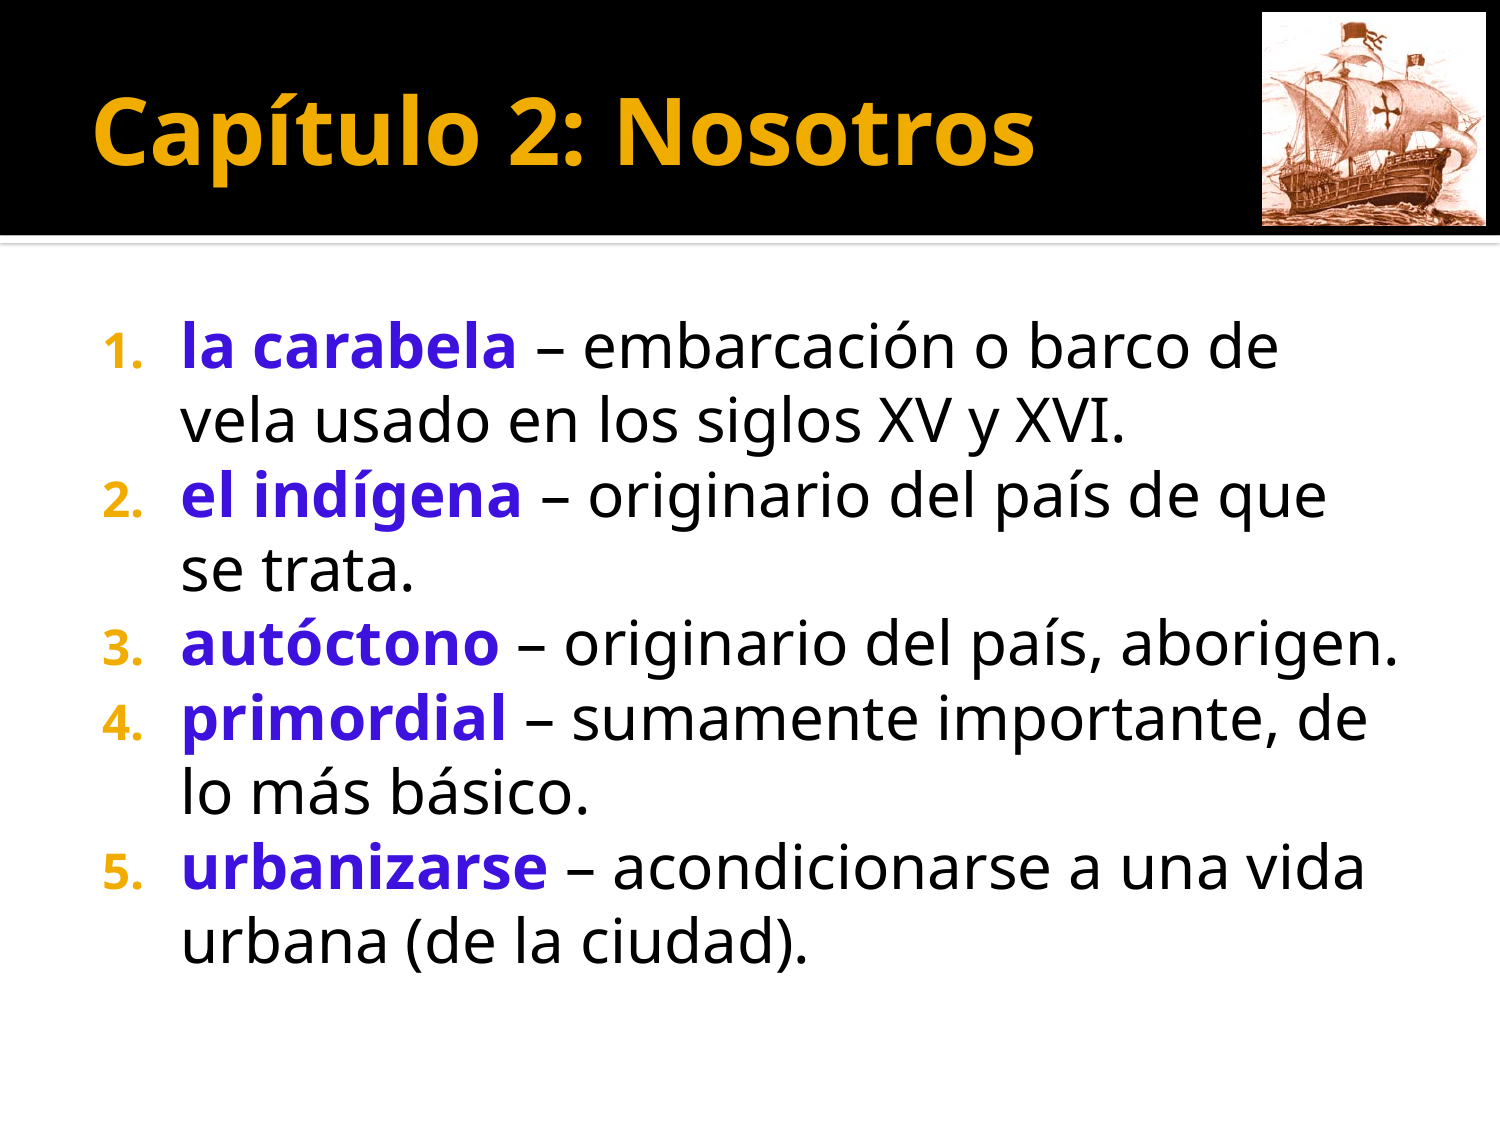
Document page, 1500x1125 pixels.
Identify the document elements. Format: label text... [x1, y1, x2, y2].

picture [1262, 12, 1486, 226]
title Capítulo 2: Nosotros [75, 25, 1258, 231]
list la carabela – embarcación o barco de vela usado en los siglos XV y XVI. el indígena – originario del país de que se trata. autóctono – originario del país, aborigen. primordial – sumamente importante, de lo más básico. urbanizarse – acondicionarse a una vida urbana (de la ciudad). [75, 291, 1425, 1050]
